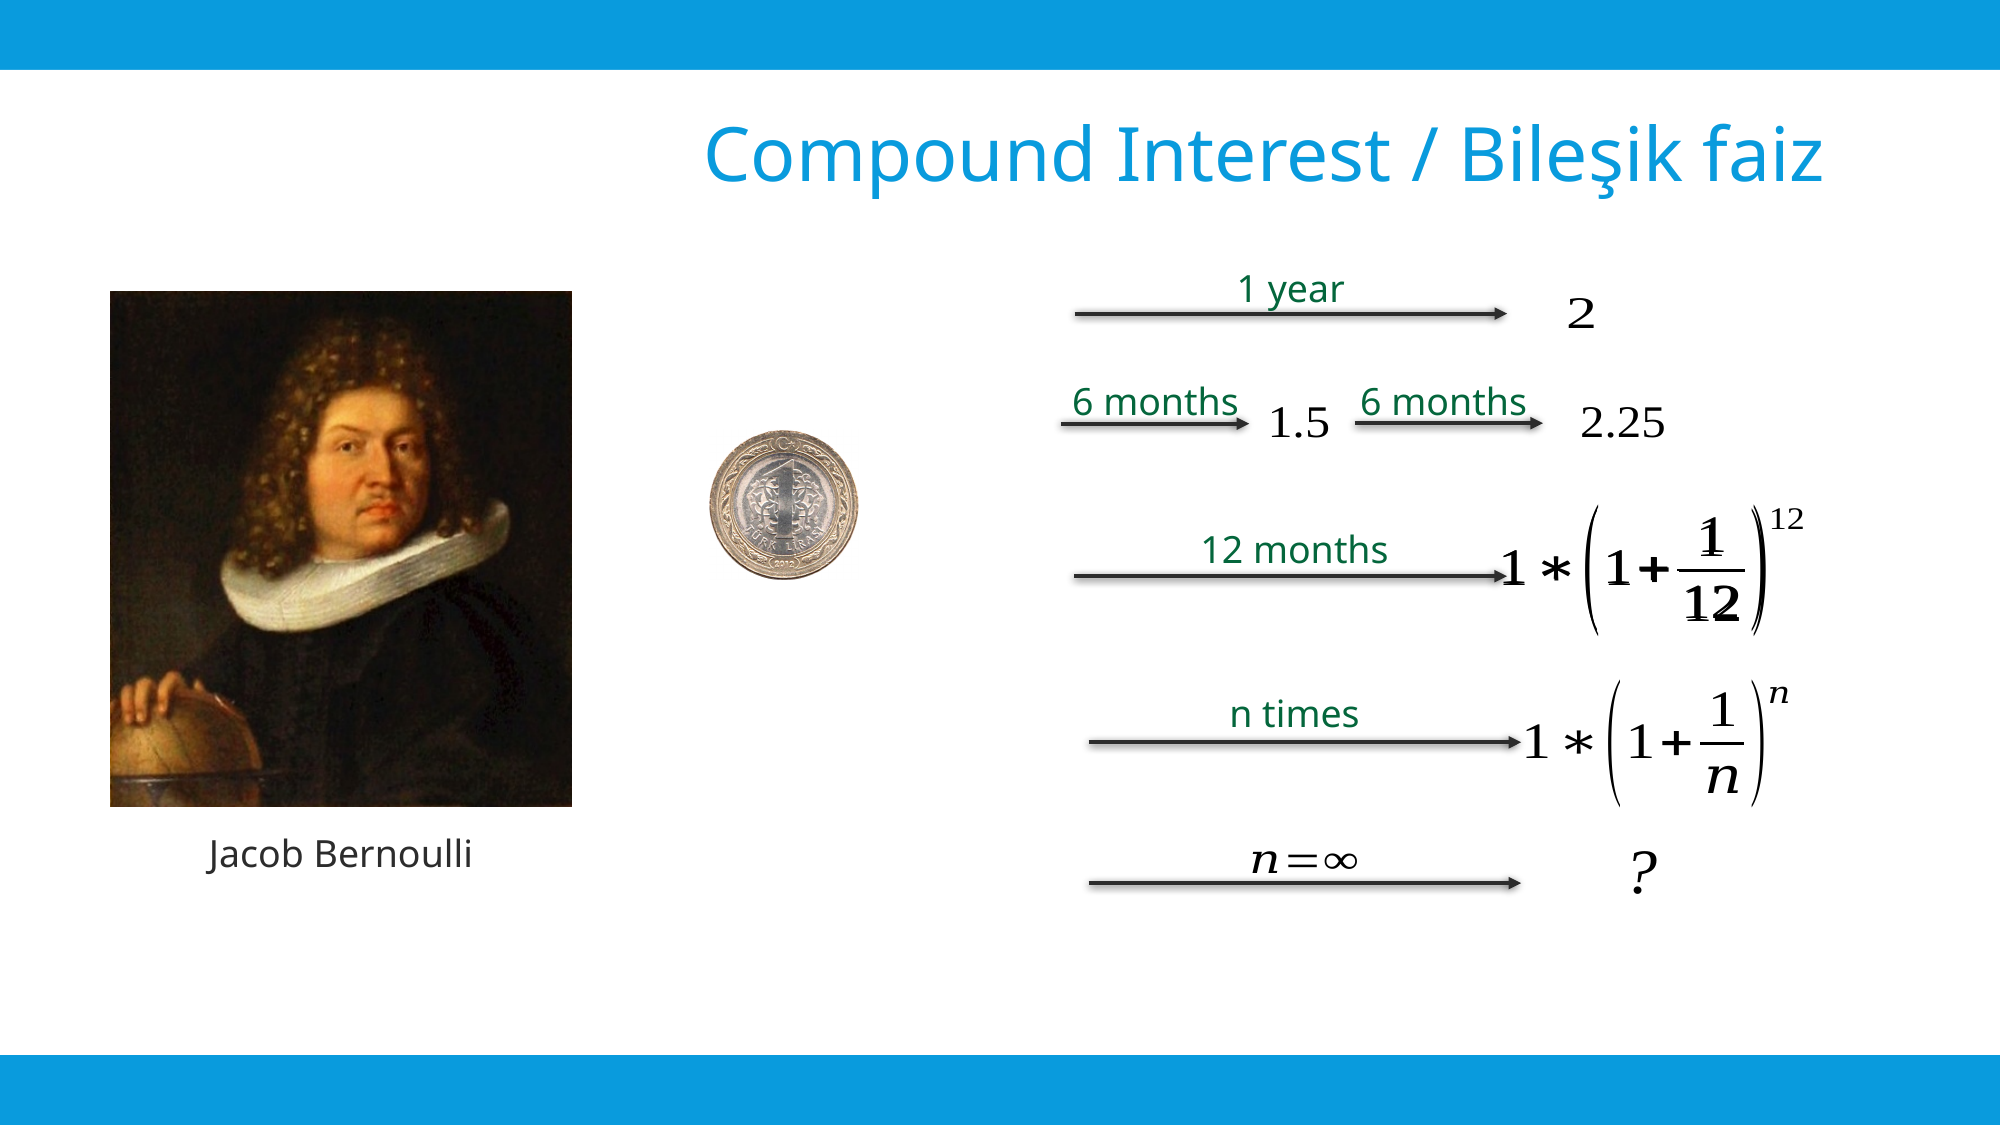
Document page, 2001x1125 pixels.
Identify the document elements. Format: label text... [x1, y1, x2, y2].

text_box 6 months [1057, 370, 1254, 431]
picture [709, 428, 859, 580]
text_box n times [1214, 682, 1375, 737]
text_box [0, 69, 2000, 1056]
text_box 1 year [1221, 257, 1360, 309]
picture [110, 291, 572, 807]
text_box Compound Interest / Bileşik faiz [688, 98, 1861, 204]
text_box 12 months [1185, 518, 1404, 571]
text_box 6 months [1345, 370, 1542, 431]
text_box Jacob Bernoulli [194, 822, 489, 883]
